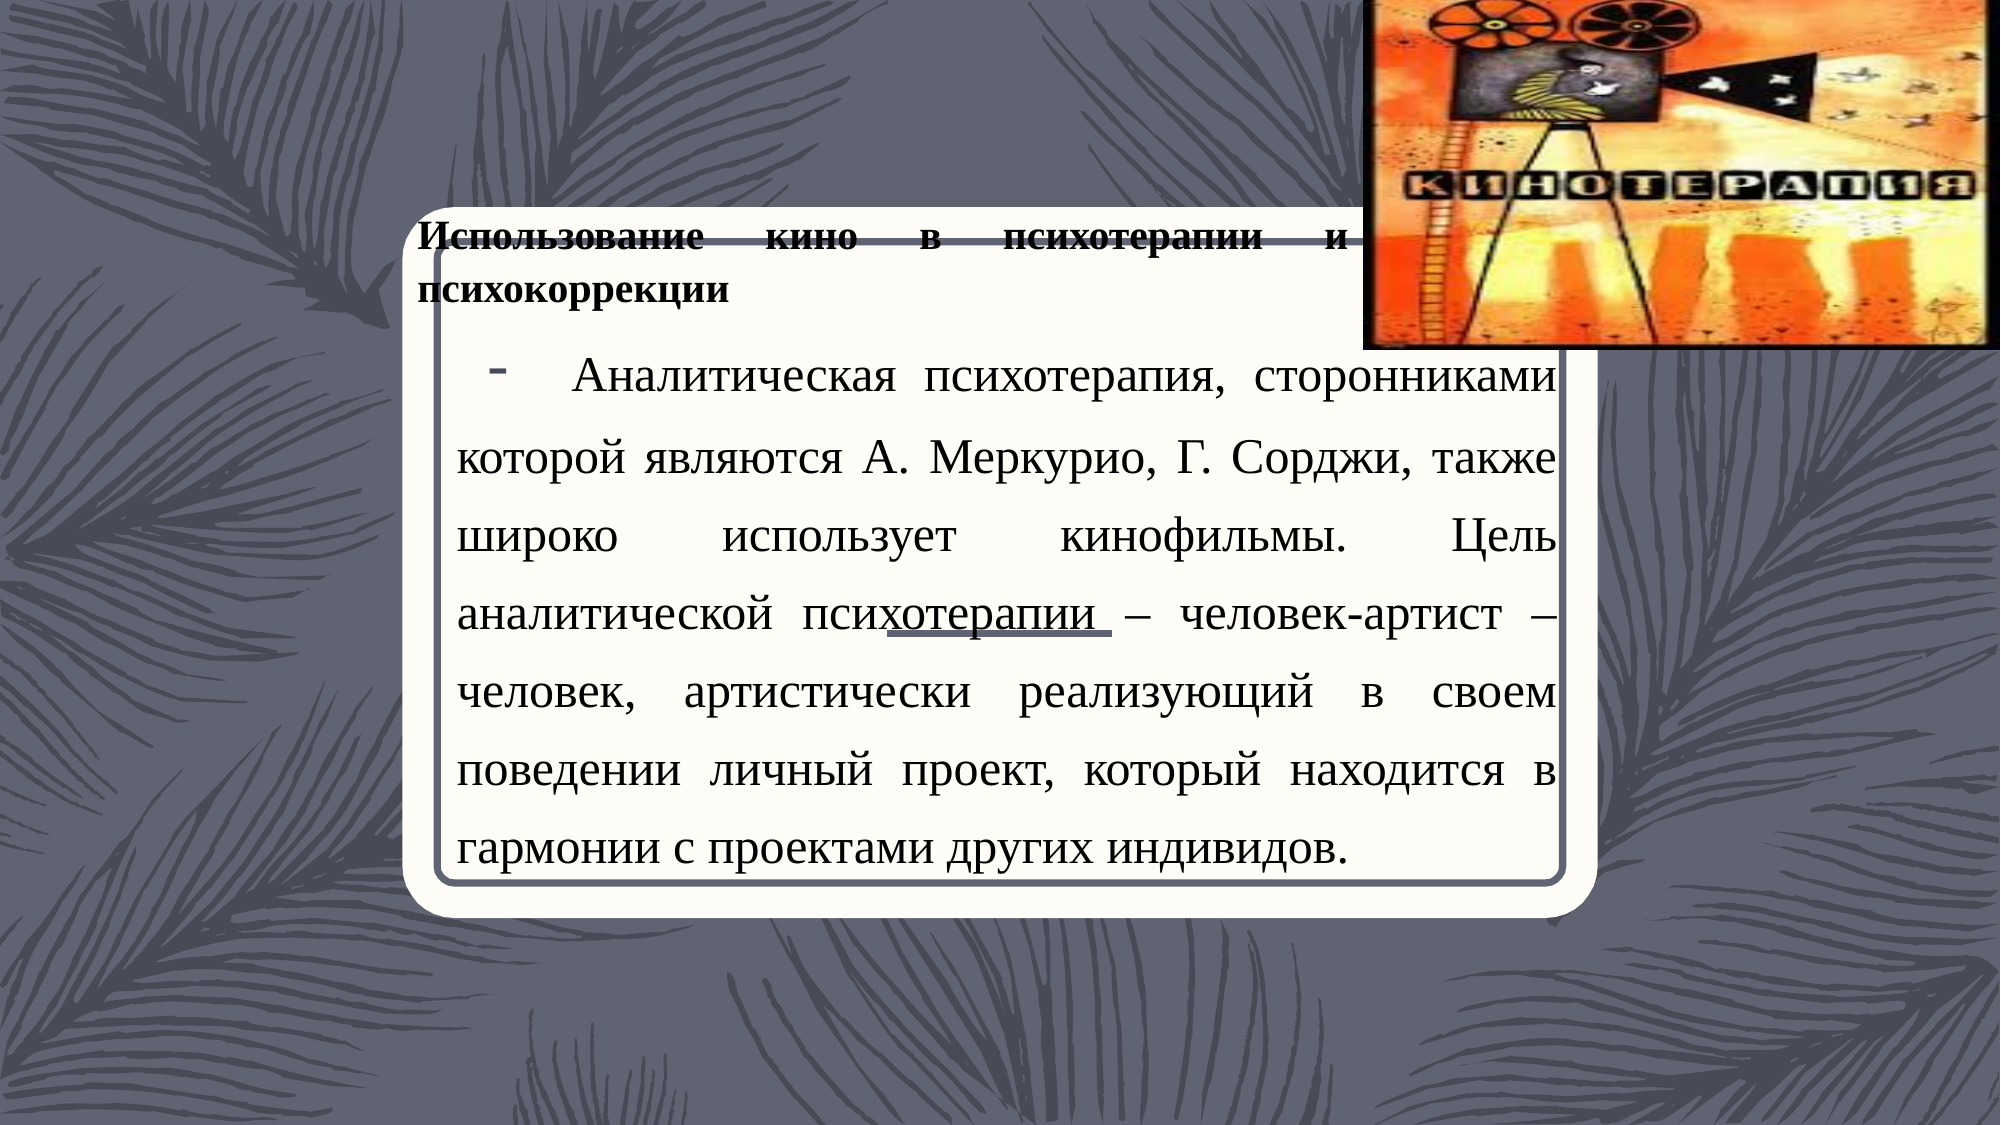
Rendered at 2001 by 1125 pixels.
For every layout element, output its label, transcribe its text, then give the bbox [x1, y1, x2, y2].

title Использование кино в психотерапии и психокоррекции [402, 198, 1363, 501]
list - Аналитическая психотерапия, сторонниками которой являются А. Меркурио, Г. Сорджи, также широко использует кинофильмы. Цель аналитической психотерапии – человек-артист – человек, артистически реализующий в своем поведении личный проект, который находится в гармонии с проектами других индивидов. [441, 287, 1573, 1033]
picture [1363, 0, 2000, 350]
